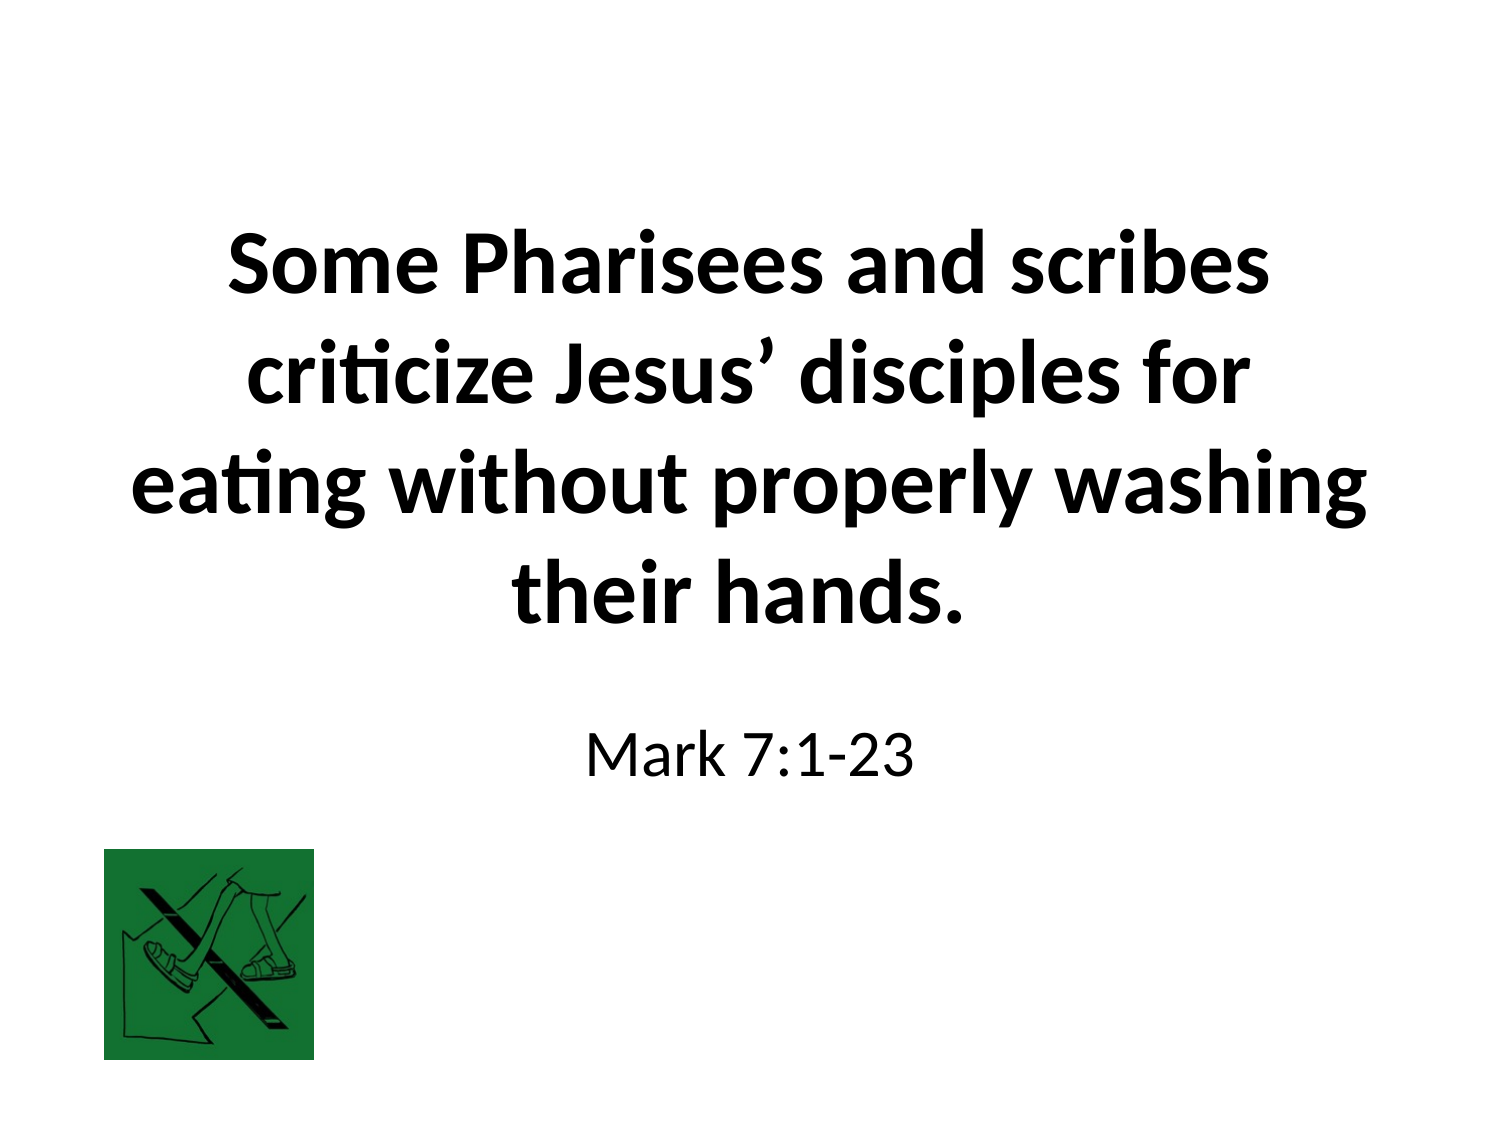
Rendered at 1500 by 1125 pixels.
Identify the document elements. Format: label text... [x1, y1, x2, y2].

subtitle Mark 7:1-23 [225, 702, 1275, 858]
picture [104, 849, 314, 1060]
title Some Pharisees and scribes criticize Jesus’ disciples for eating without properly washing their hands. [112, 205, 1388, 638]
